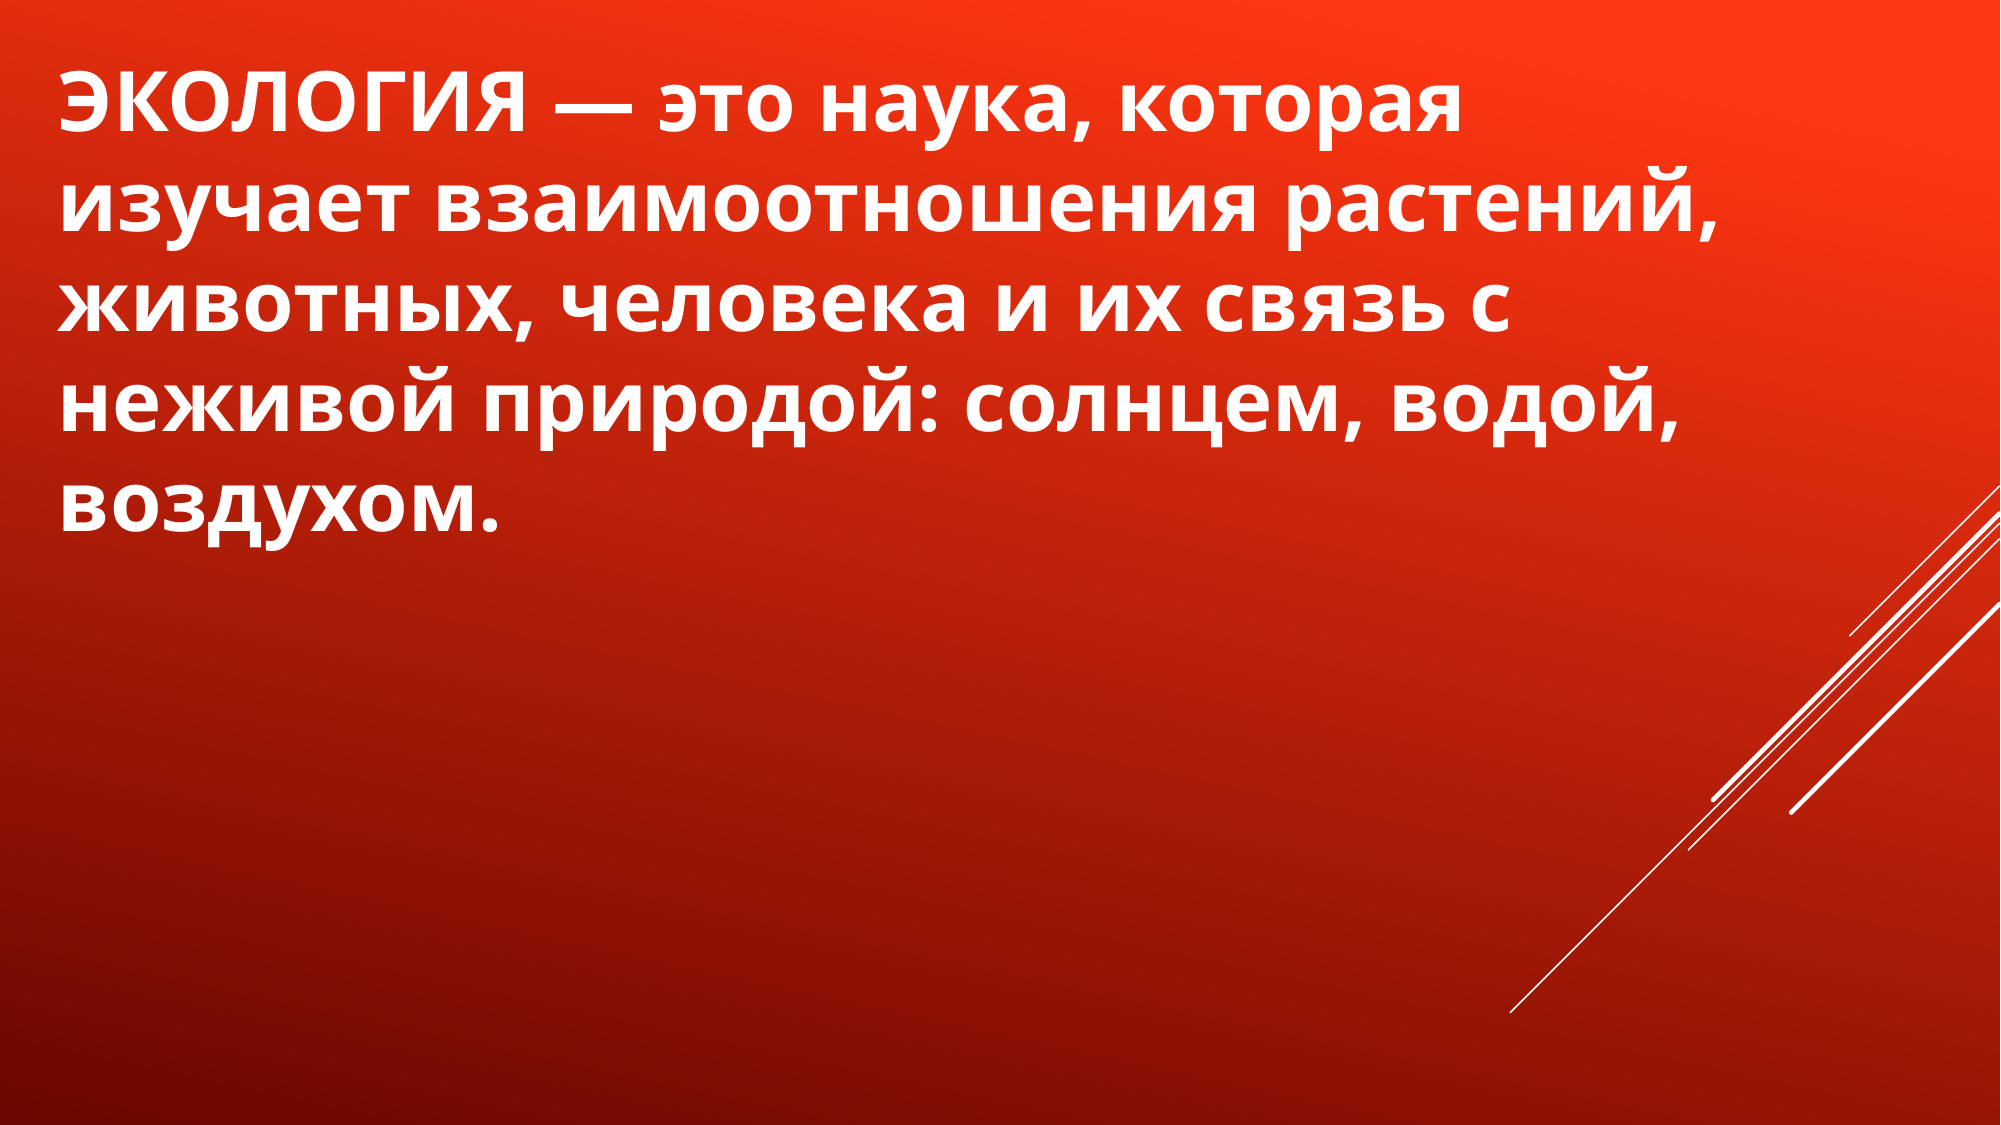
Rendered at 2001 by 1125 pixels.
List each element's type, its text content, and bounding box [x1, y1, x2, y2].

text_box ЭКОЛОГИЯ — это наука, которая изучает взаимоотношения растений, животных, человека и их связь с неживой природой: солнцем, водой, воздухом. [43, 40, 1775, 556]
